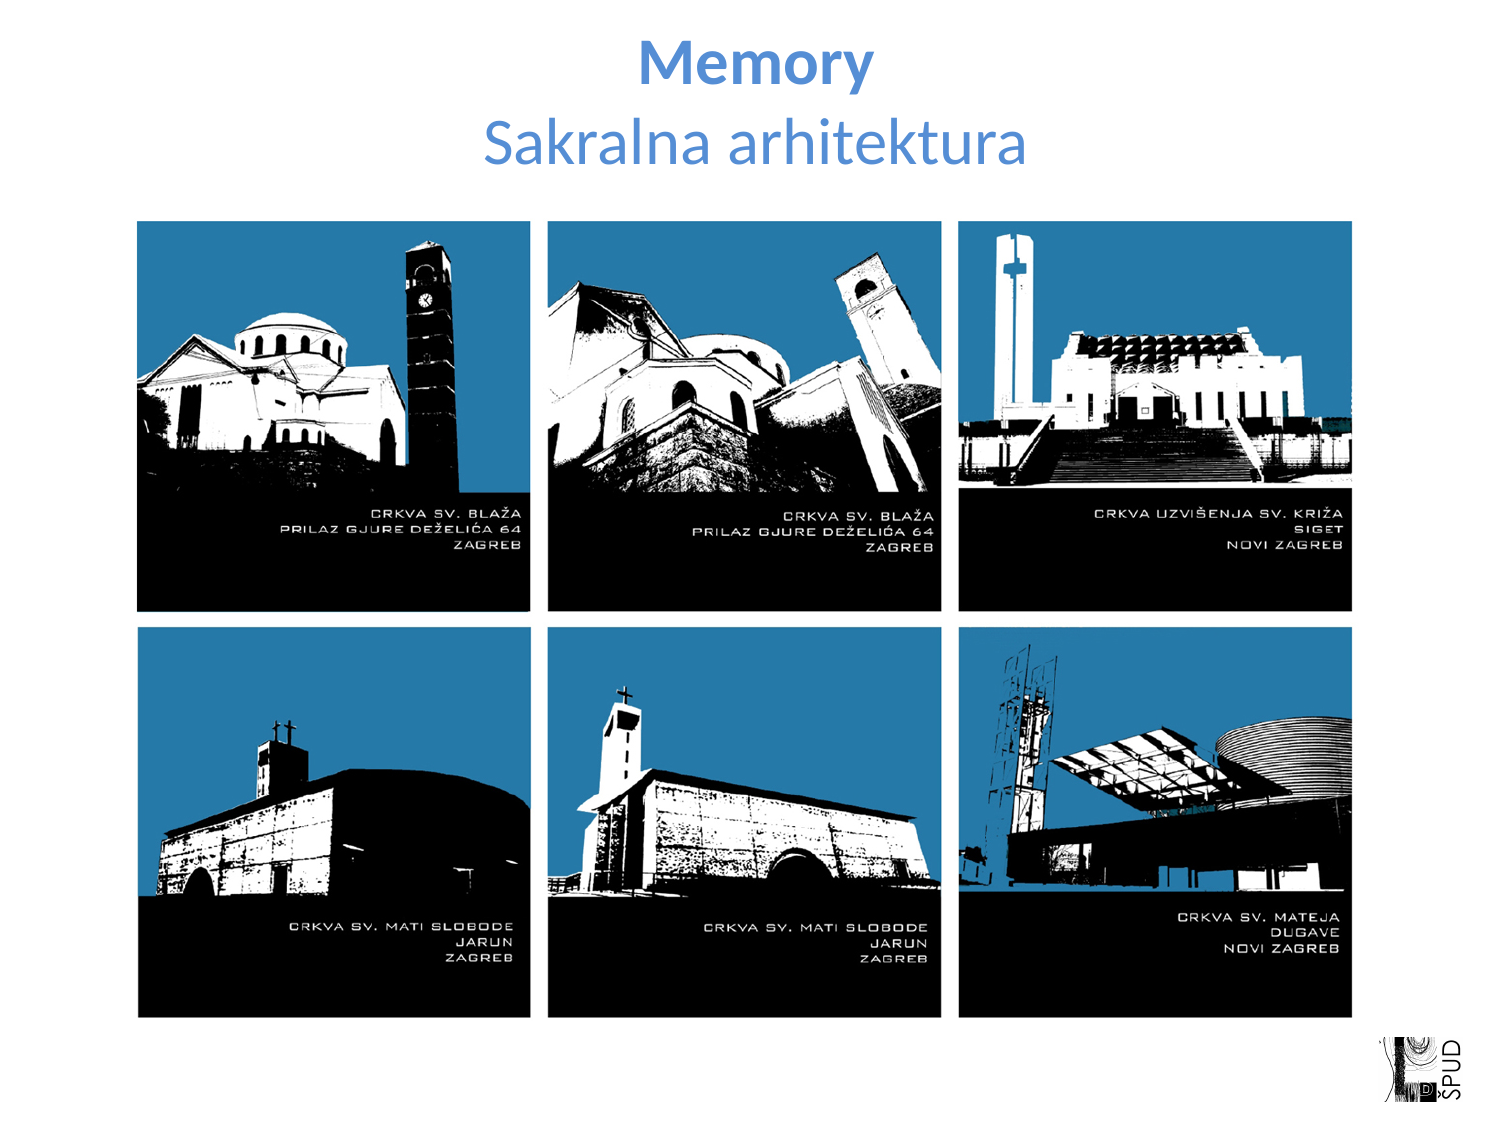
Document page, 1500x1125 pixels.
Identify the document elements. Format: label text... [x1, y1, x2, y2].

picture [1378, 1037, 1463, 1103]
picture [99, 201, 1361, 1026]
text_box Memory Sakralna arhitektura [312, 10, 1200, 200]
